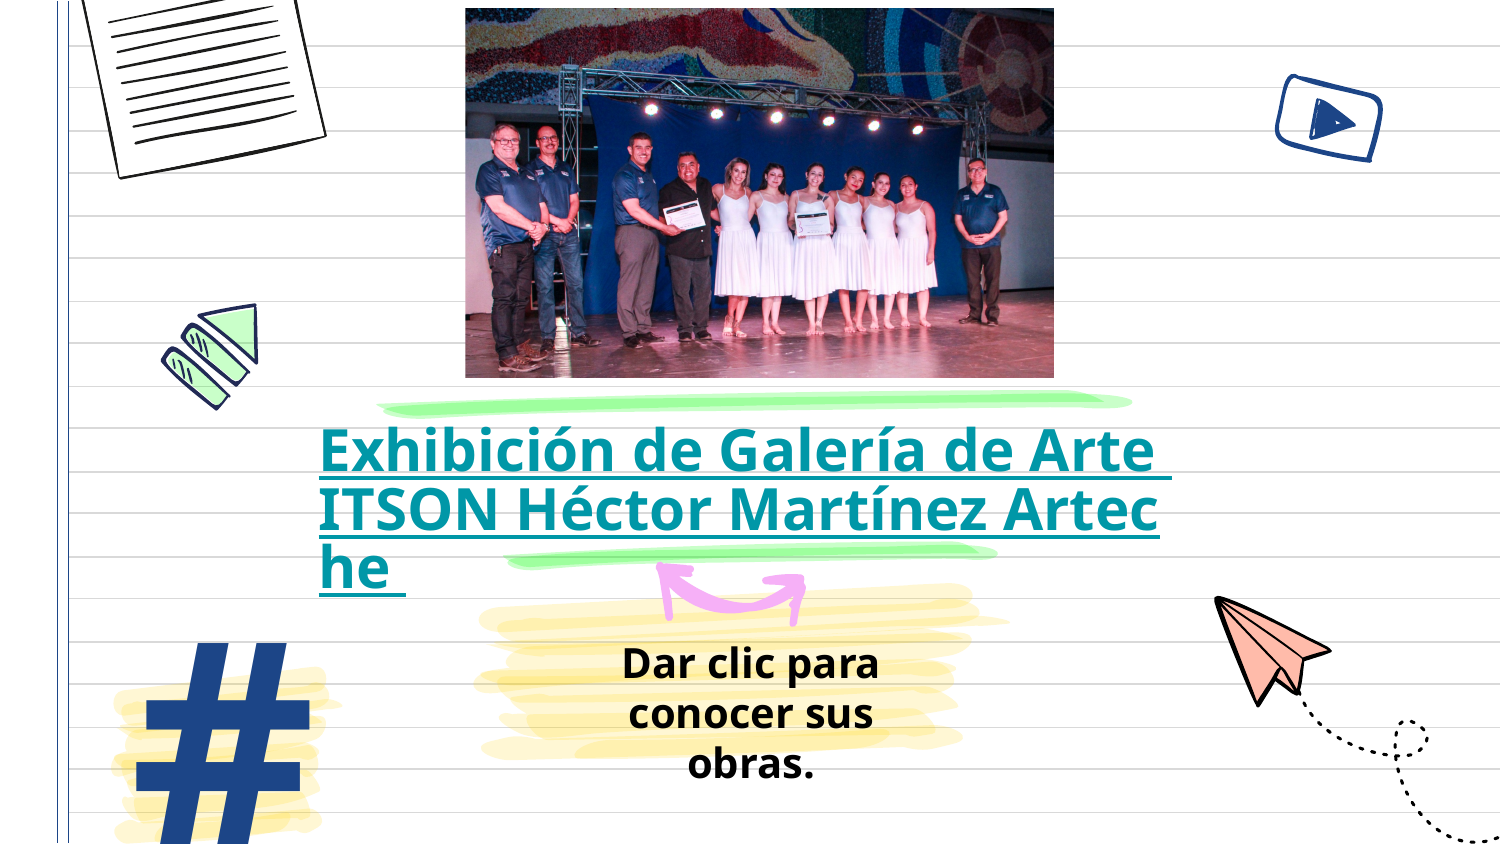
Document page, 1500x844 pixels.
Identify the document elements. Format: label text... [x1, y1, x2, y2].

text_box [495, 541, 1000, 571]
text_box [1276, 83, 1382, 156]
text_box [105, 666, 345, 844]
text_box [460, 582, 1015, 761]
subtitle Dar clic para conocer sus obras. [554, 769, 949, 798]
picture [465, 8, 1055, 378]
title Exhibición de Galería de Arte ITSON Héctor Martínez Arteche [318, 413, 1190, 708]
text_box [1213, 595, 1500, 844]
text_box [161, 298, 260, 410]
text_box # [103, 560, 343, 667]
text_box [364, 389, 1136, 420]
